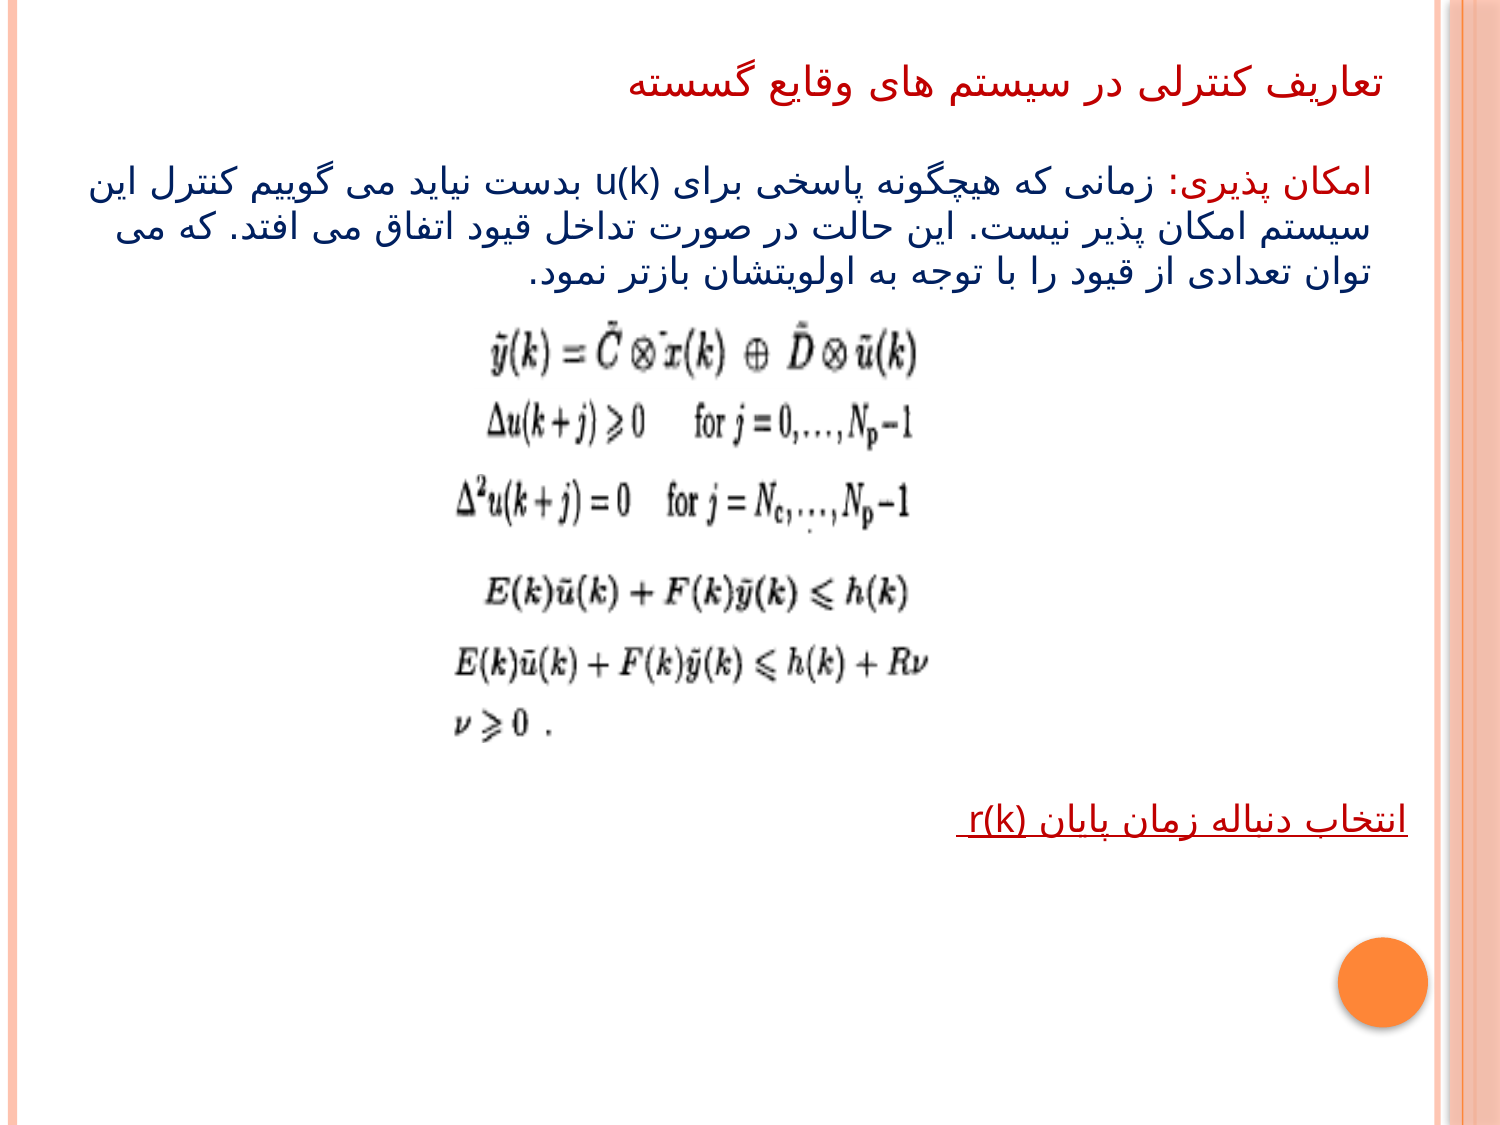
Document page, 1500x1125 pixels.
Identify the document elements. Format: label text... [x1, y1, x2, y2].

picture [436, 636, 931, 743]
picture [474, 311, 938, 455]
title تعاریف کنترلی در سیستم های وقایع گسسته [612, 37, 1413, 113]
picture [436, 474, 916, 542]
text_box امکان پذیری: زمانی که هیچگونه پاسخی برای u(k) بدست نیاید می گوییم کنترل این سیستم امکان پذیر نیست. این حالت در صورت تداخل قیود اتفاق می افتد. که می توان تعدادی از قیود را با توجه به اولویتشان بازتر نمود. [62, 149, 1388, 300]
text_box انتخاب دنباله زمان پایان r(k) [929, 787, 1423, 848]
picture [474, 561, 919, 617]
